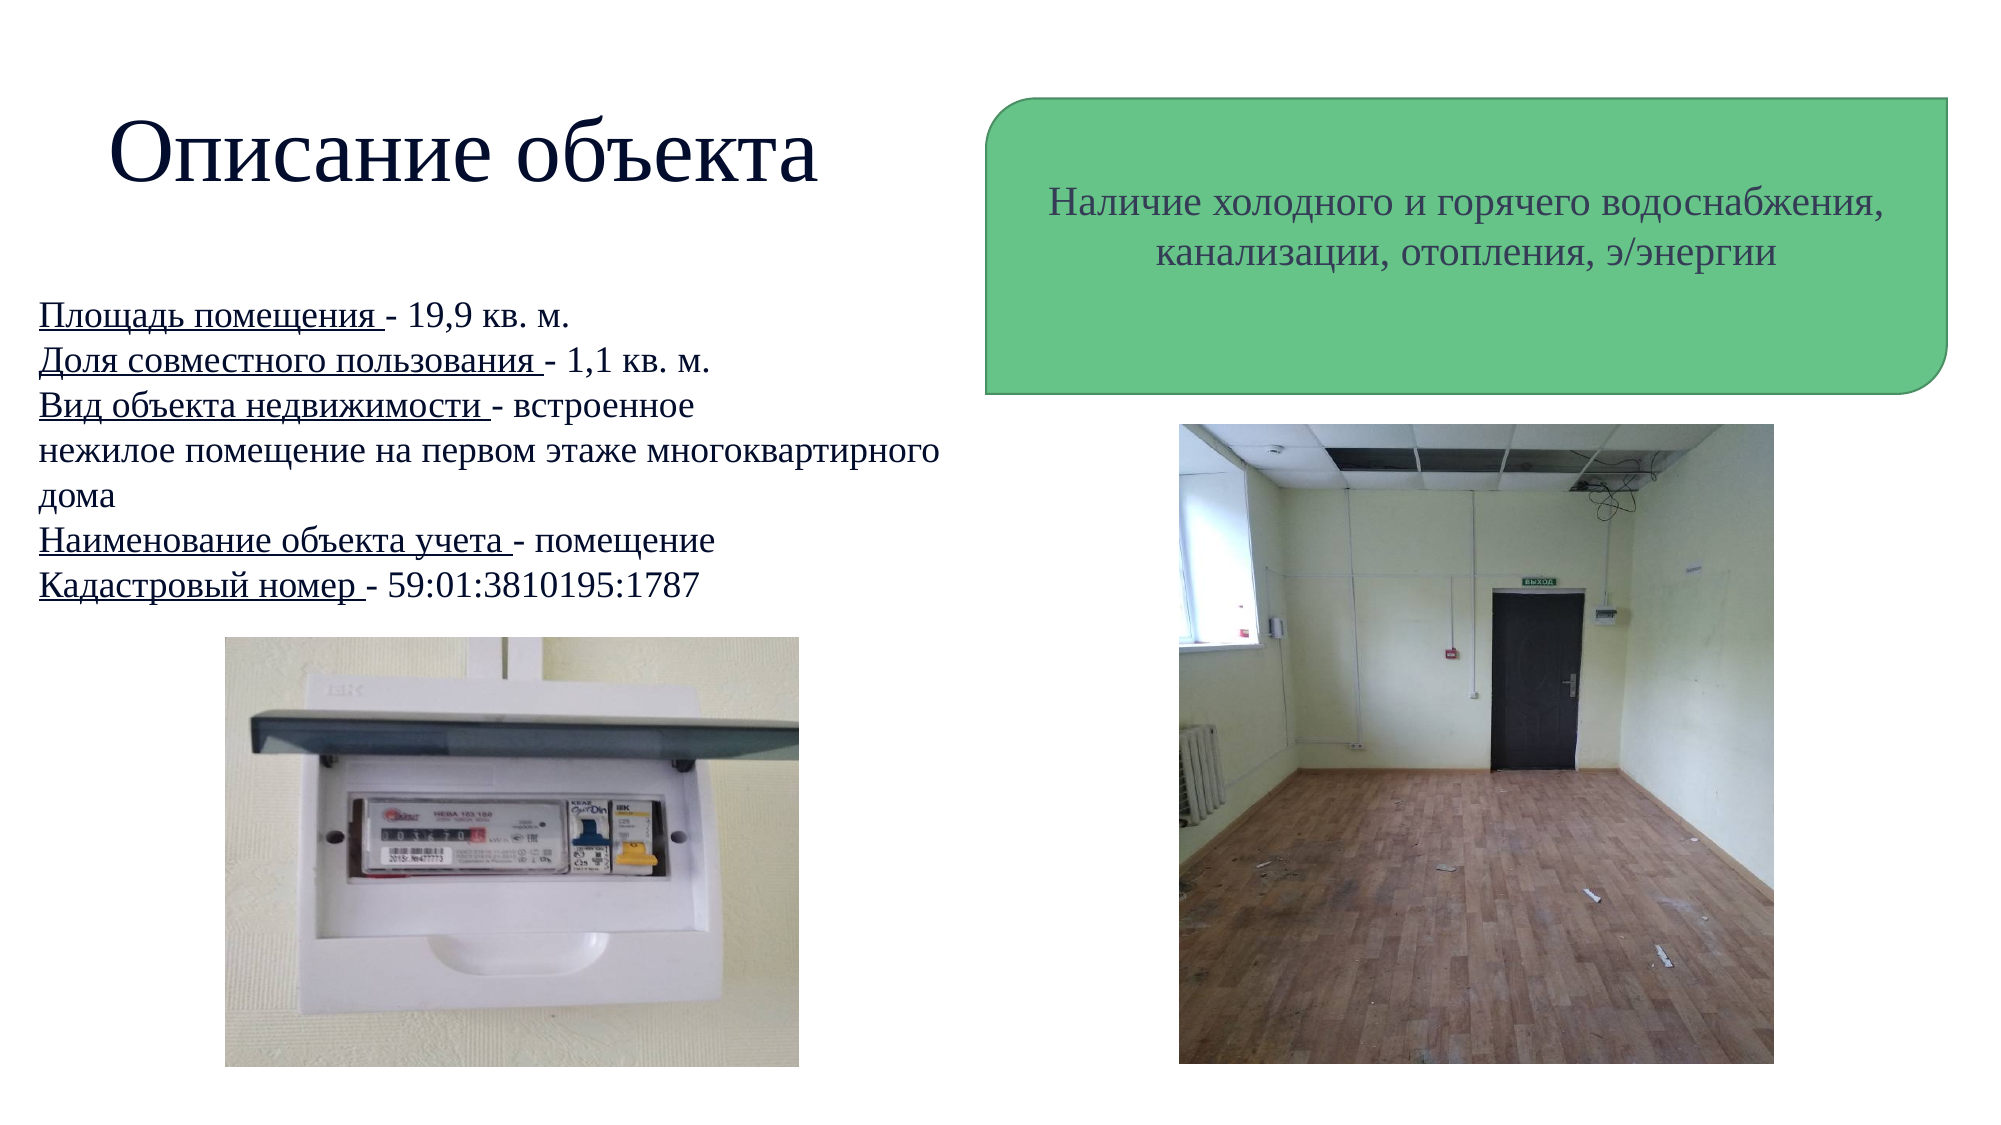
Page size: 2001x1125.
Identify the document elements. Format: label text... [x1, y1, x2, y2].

picture [225, 637, 799, 1068]
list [1179, 424, 1774, 1064]
title Описание объекта [93, 66, 1900, 238]
list Площадь помещения - 19,9 кв. м. Доля совместного пользования - 1,1 кв. м. Вид объекта недвижимости - встроенное нежилое помещение на первом этаже многоквартирного дома Наименование объекта учета - помещение Кадастровый номер - 59:01:3810195:1787 [23, 281, 977, 1005]
text_box Наличие холодного и горячего водоснабжения, канализации, отопления, э/энергии [985, 97, 1948, 395]
